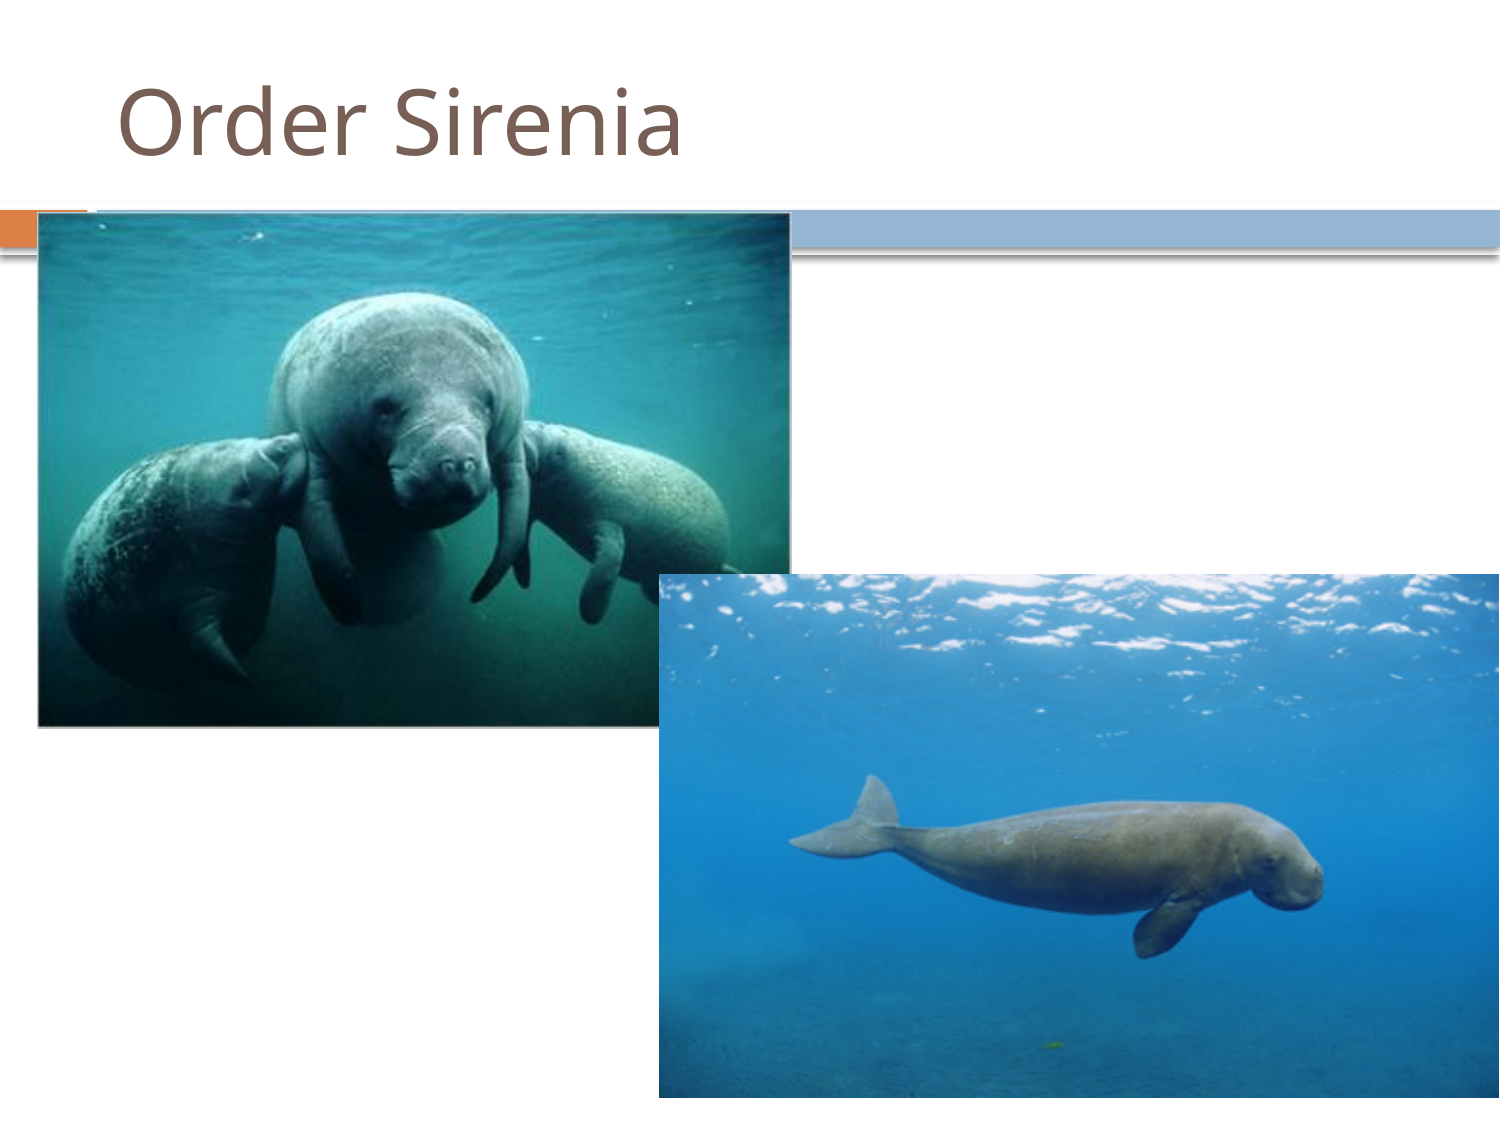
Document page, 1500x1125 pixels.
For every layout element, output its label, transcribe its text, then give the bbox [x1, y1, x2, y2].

picture [37, 212, 1499, 1098]
title Order Sirenia [100, 37, 1438, 200]
